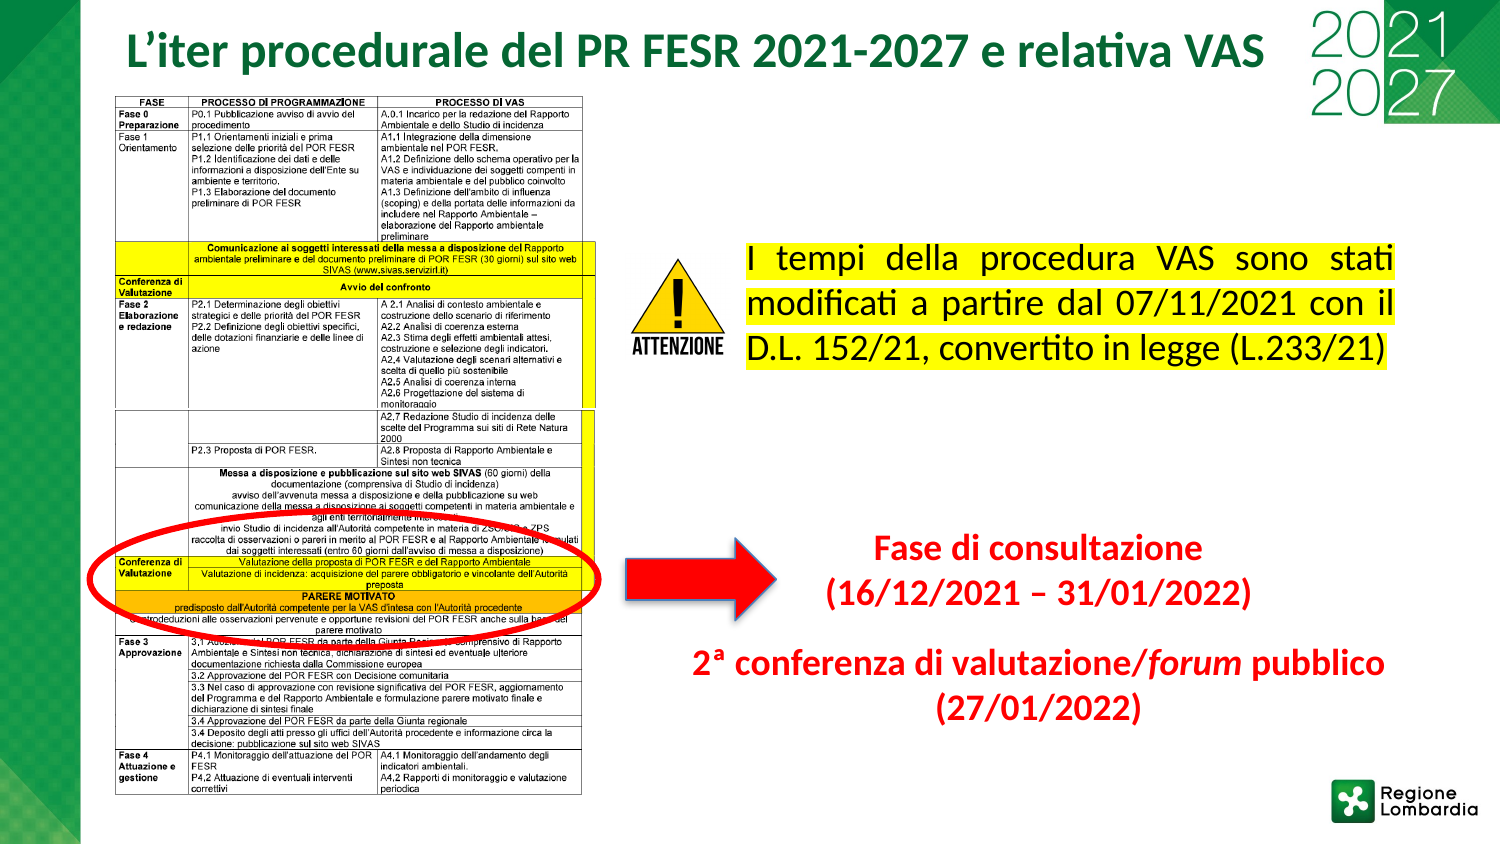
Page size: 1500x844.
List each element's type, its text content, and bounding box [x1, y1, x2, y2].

text_box Fase di consultazione (16/12/2021 – 31/01/2022) 2ª conferenza di valutazione/forum pubblico (27/01/2022) [625, 515, 1452, 735]
text_box [625, 537, 777, 622]
text_box [87, 552, 107, 607]
text_box I tempi della procedura VAS sono stati modificati a partire dal 07/11/2021 con il D.L. 152/21, convertito in legge (L.233/21) [658, 225, 1410, 365]
text_box L’iter procedurale del PR FESR 2021-2027 e relativa VAS [111, 10, 1291, 86]
picture [0, 0, 1500, 844]
